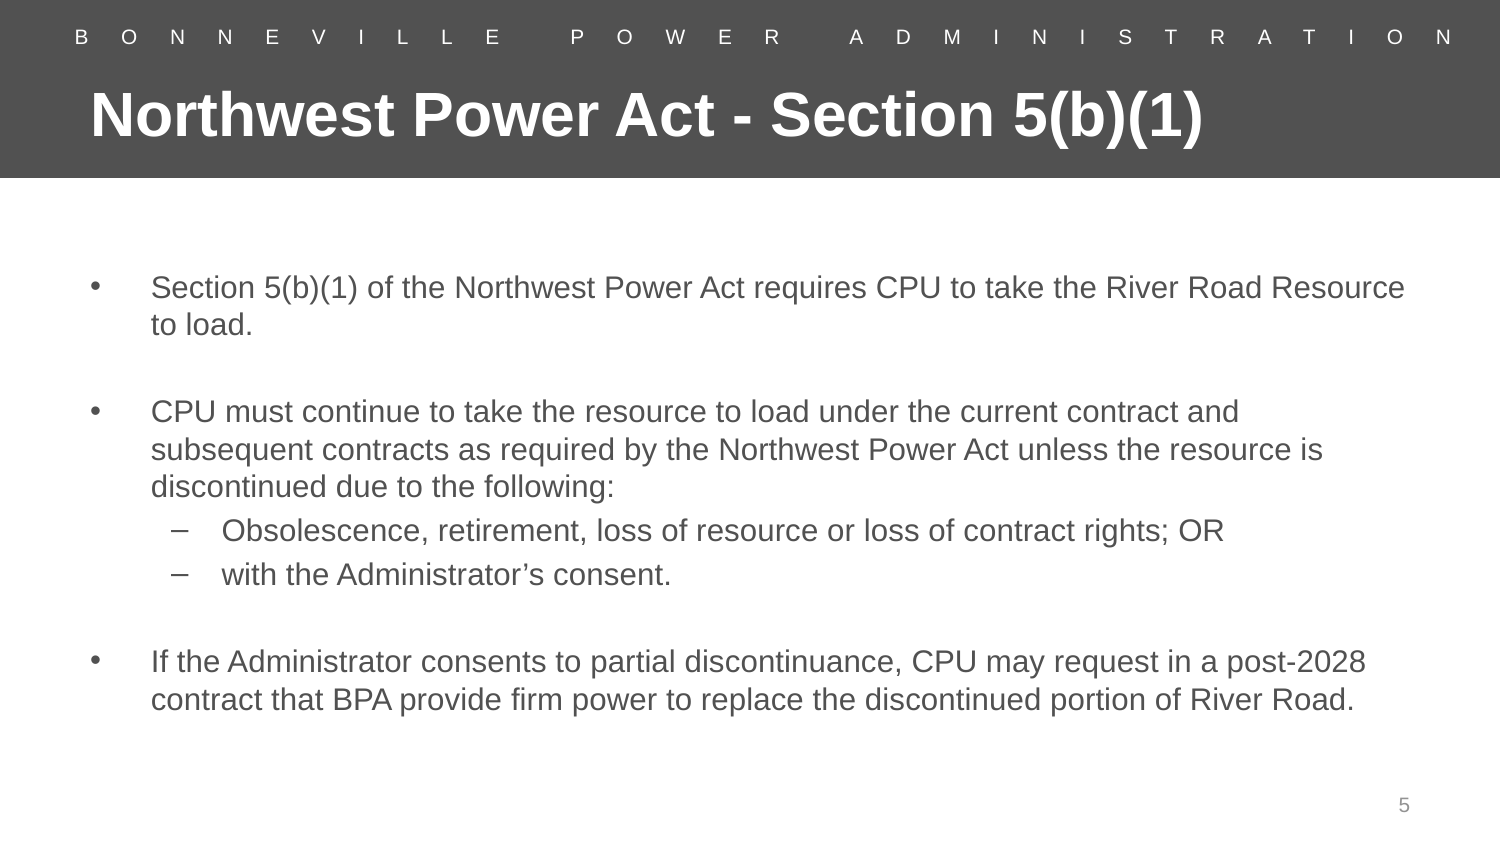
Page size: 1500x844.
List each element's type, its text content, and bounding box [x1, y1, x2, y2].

title Northwest Power Act - Section 5(b)(1) [75, 75, 1425, 148]
slide_number 5 [1074, 782, 1425, 827]
list Section 5(b)(1) of the Northwest Power Act requires CPU to take the River Road Resource to load. CPU must continue to take the resource to load under the current contract and subsequent contracts as required by the Northwest Power Act unless the resource is discontinued due to the following: Obsolescence, retirement, loss of resource or loss of contract rights; OR with the Administrator’s consent. If the Administrator consents to partial discontinuance, CPU may request in a post-2028 contract that BPA provide firm power to replace the discontinued portion of River Road. [75, 259, 1425, 782]
